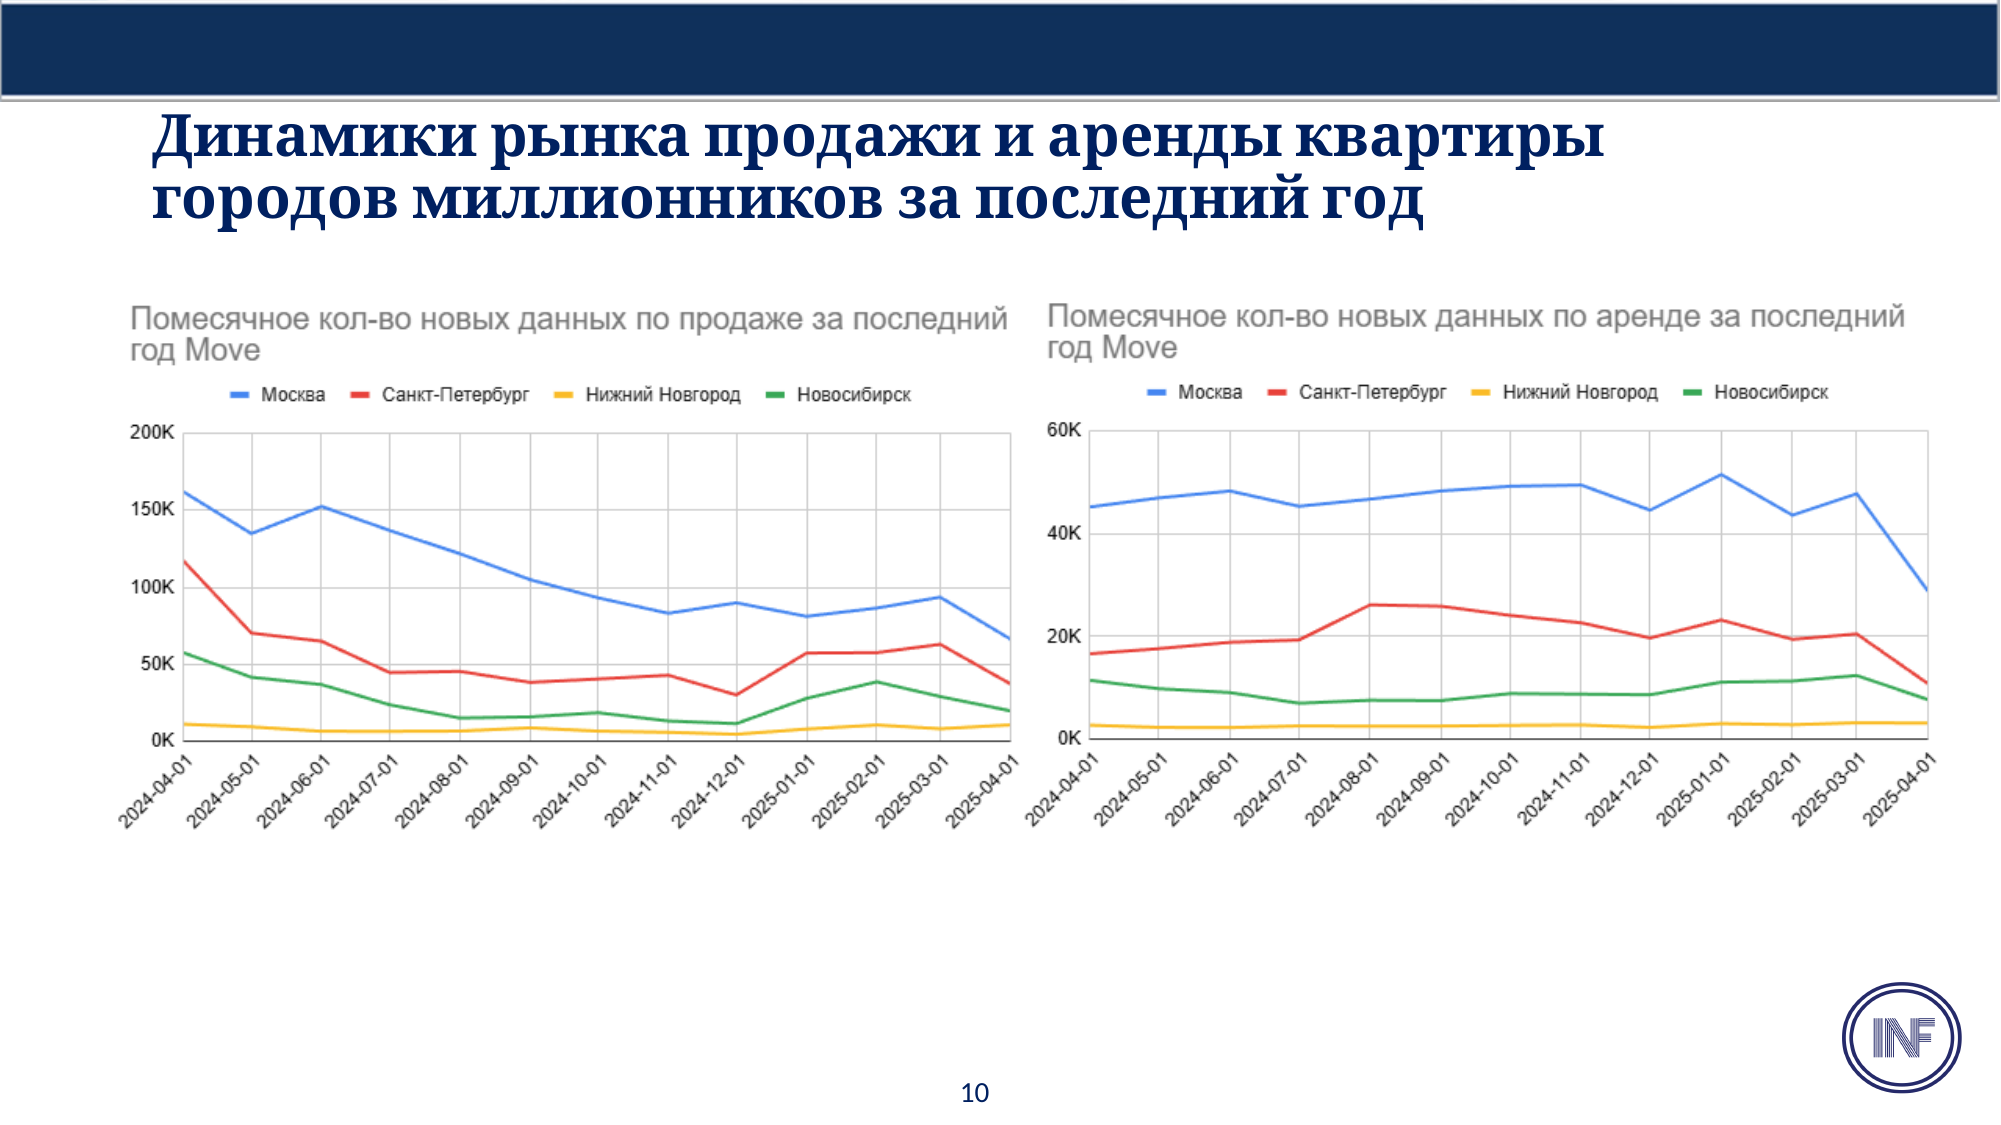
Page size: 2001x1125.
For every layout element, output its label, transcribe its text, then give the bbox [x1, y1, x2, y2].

picture [103, 277, 1951, 847]
picture [1811, 960, 1971, 1115]
picture [0, 0, 2000, 102]
title Динамики рынка продажи и аренды квартиры городов миллионников за последний год [137, 102, 1863, 277]
text_box 10 [945, 1065, 1005, 1116]
